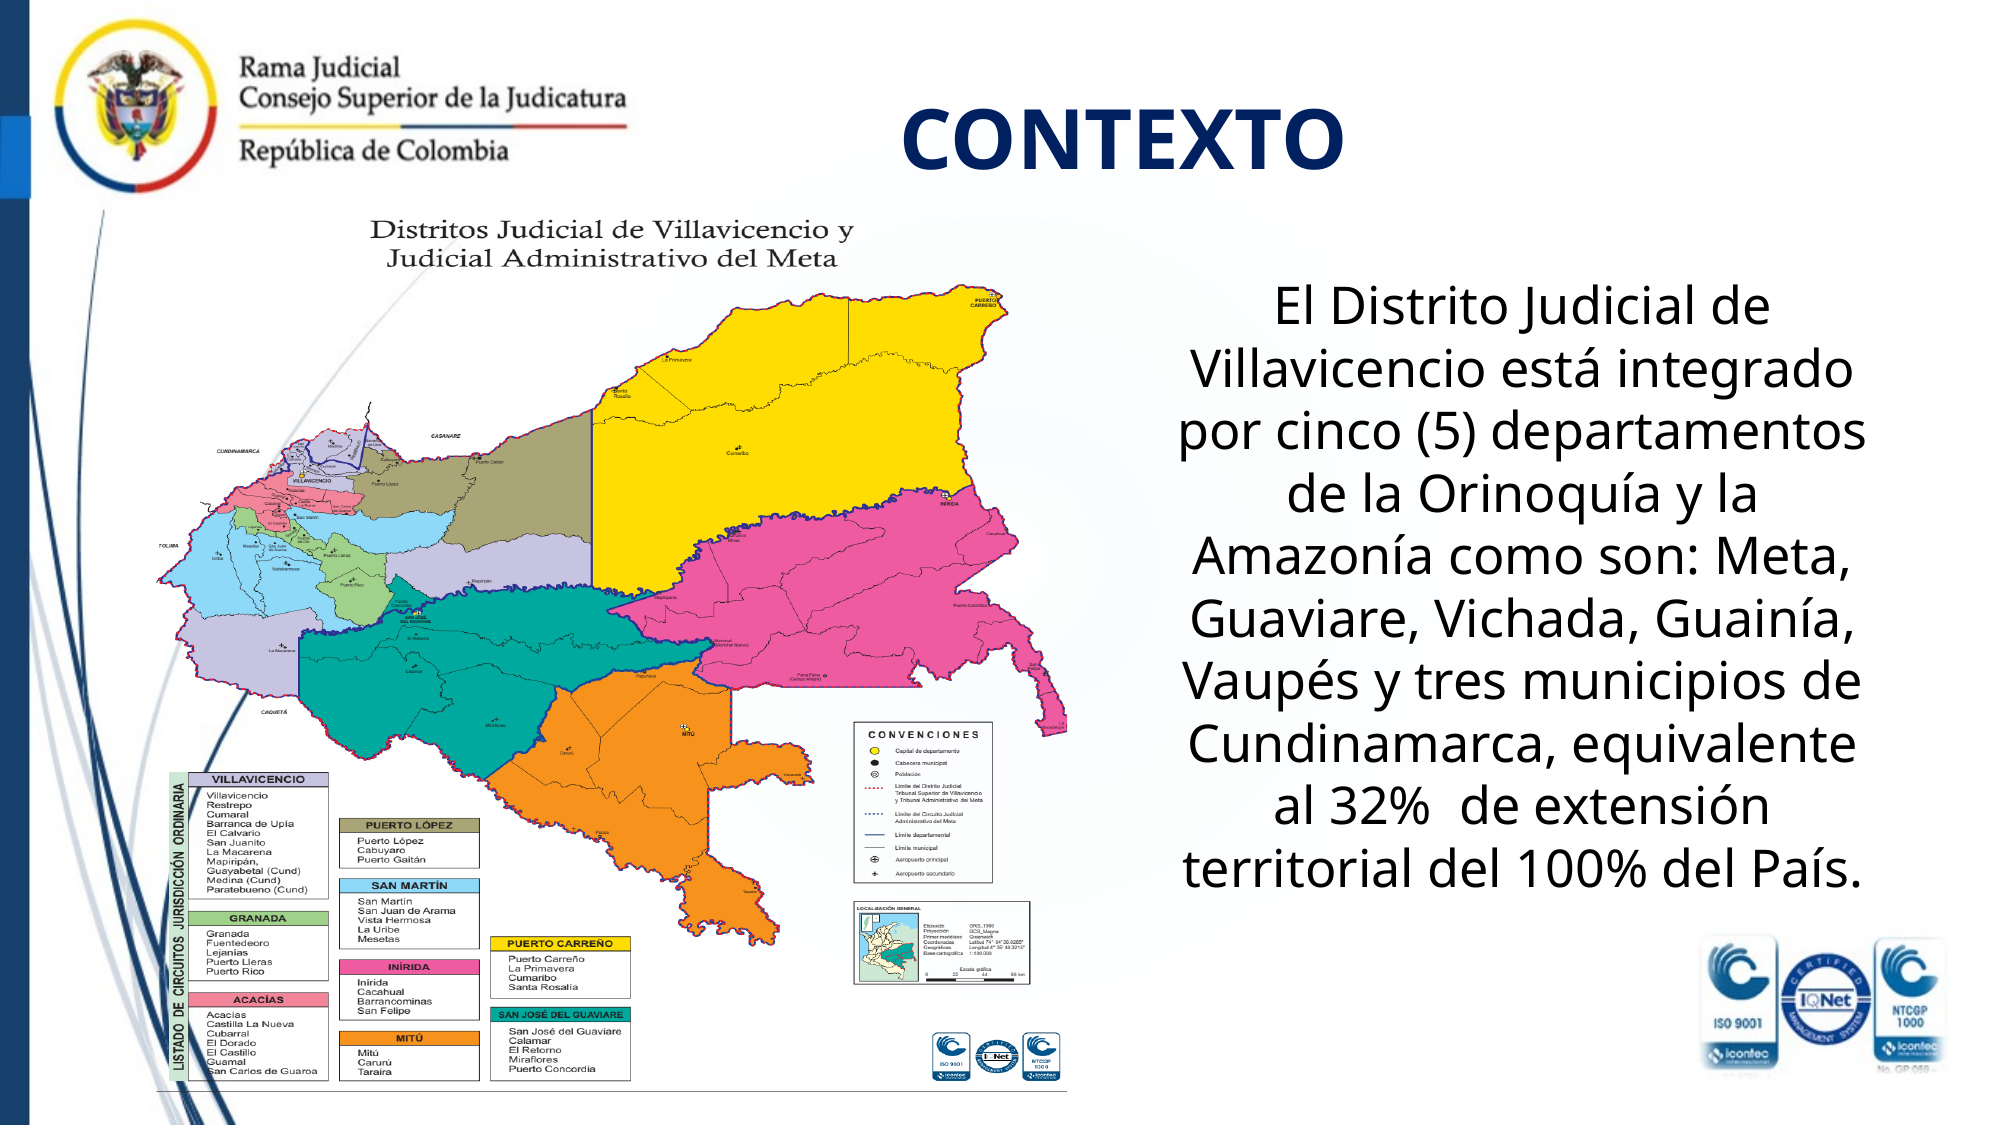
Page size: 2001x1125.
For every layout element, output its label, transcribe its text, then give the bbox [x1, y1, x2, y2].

picture [0, 0, 2001, 1125]
text_box CONTEXTO [222, 79, 2000, 194]
text_box El Distrito Judicial de Villavicencio está integrado por cinco (5) departamentos de la Orinoquía y la Amazonía como son: Meta, Guaviare, Vichada, Guainía, Vaupés y tres municipios de Cundinamarca, equivalente al 32% de extensión territorial del 100% del País. [1146, 265, 1900, 905]
